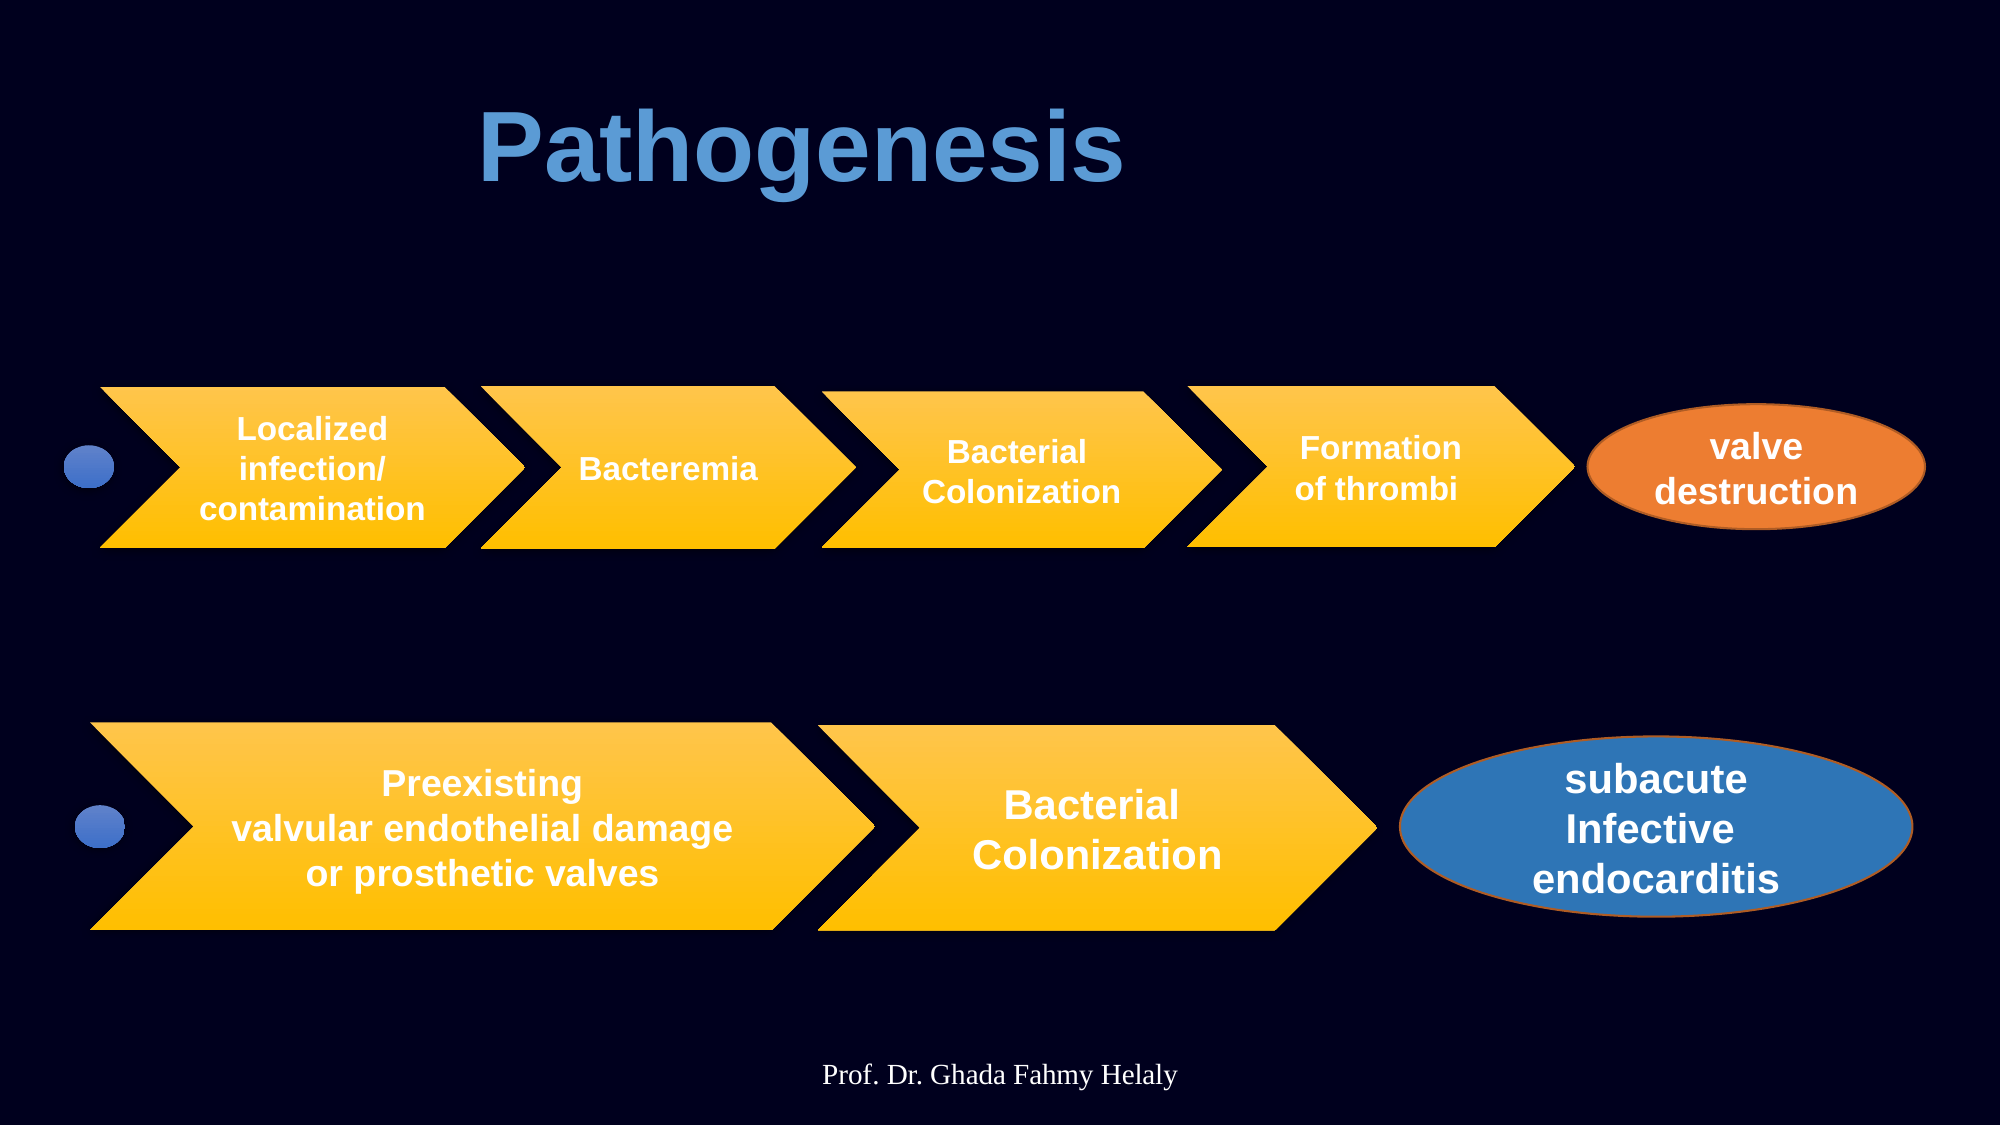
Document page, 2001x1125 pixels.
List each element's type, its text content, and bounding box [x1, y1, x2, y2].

footer Prof. Dr. Ghada Fahmy Helaly [662, 1042, 1338, 1103]
text_box Formation of thrombi [1187, 386, 1575, 548]
text_box [75, 805, 126, 848]
text_box valve destruction [1586, 403, 1927, 531]
text_box Bacterial Colonization [817, 724, 1378, 931]
text_box Bacteremia [480, 386, 856, 549]
text_box Preexisting valvular endothelial damage or prosthetic valves [90, 722, 875, 931]
title Pathogenesis [462, 86, 1475, 213]
text_box subacute Infective endocarditis [1398, 735, 1914, 918]
text_box [63, 445, 114, 489]
text_box Bacterial Colonization [821, 391, 1222, 548]
text_box Localized infection/ contamination [99, 386, 526, 548]
